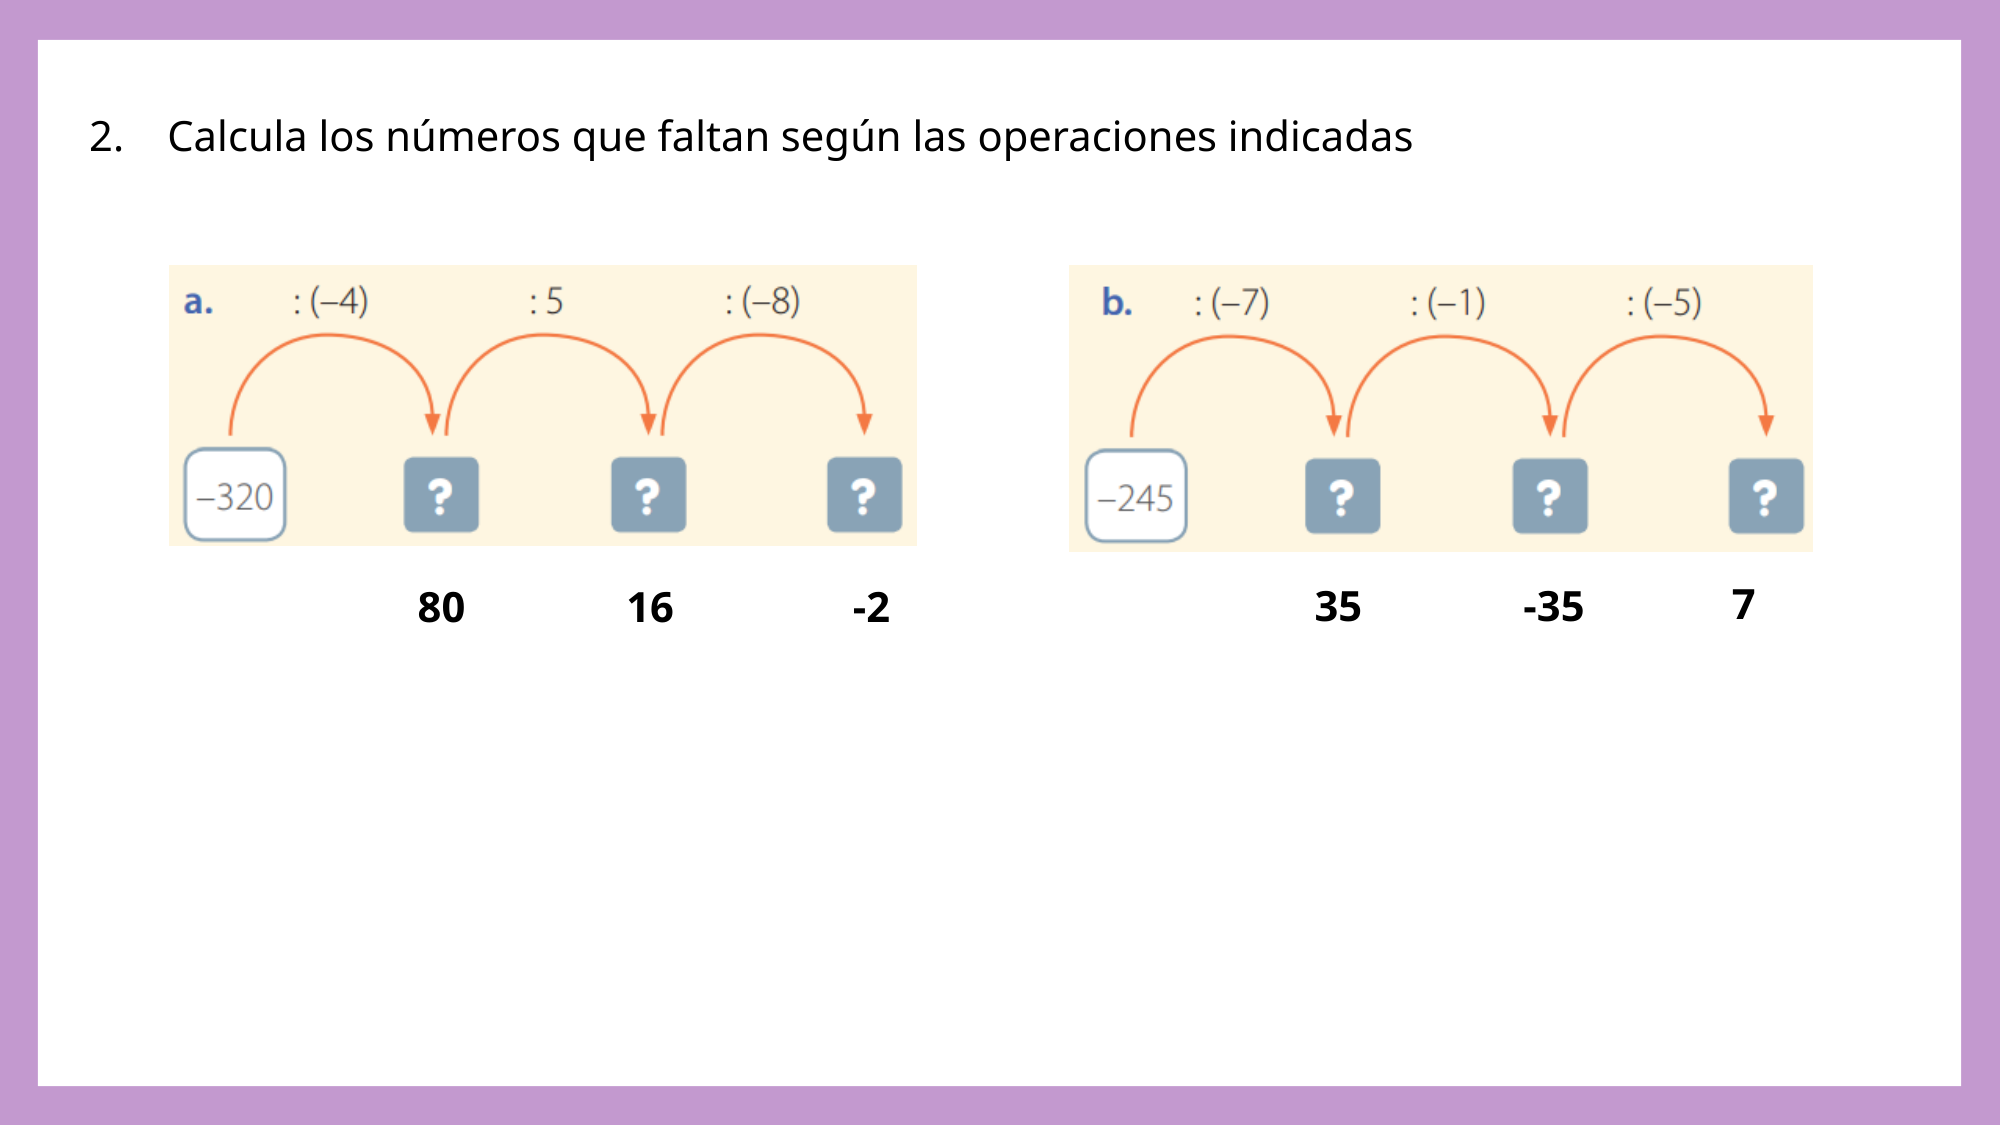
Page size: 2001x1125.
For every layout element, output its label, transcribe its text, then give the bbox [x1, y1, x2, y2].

text_box 80 [402, 573, 544, 638]
text_box 35 [1299, 572, 1441, 638]
text_box -2 [838, 573, 944, 638]
picture [169, 265, 917, 546]
text_box -35 [1508, 572, 1650, 638]
text_box 16 [611, 573, 753, 638]
picture [1069, 265, 1813, 552]
text_box 7 [1717, 570, 1859, 636]
text_box 2. Calcula los números que faltan según las operaciones indicadas [74, 102, 1530, 168]
